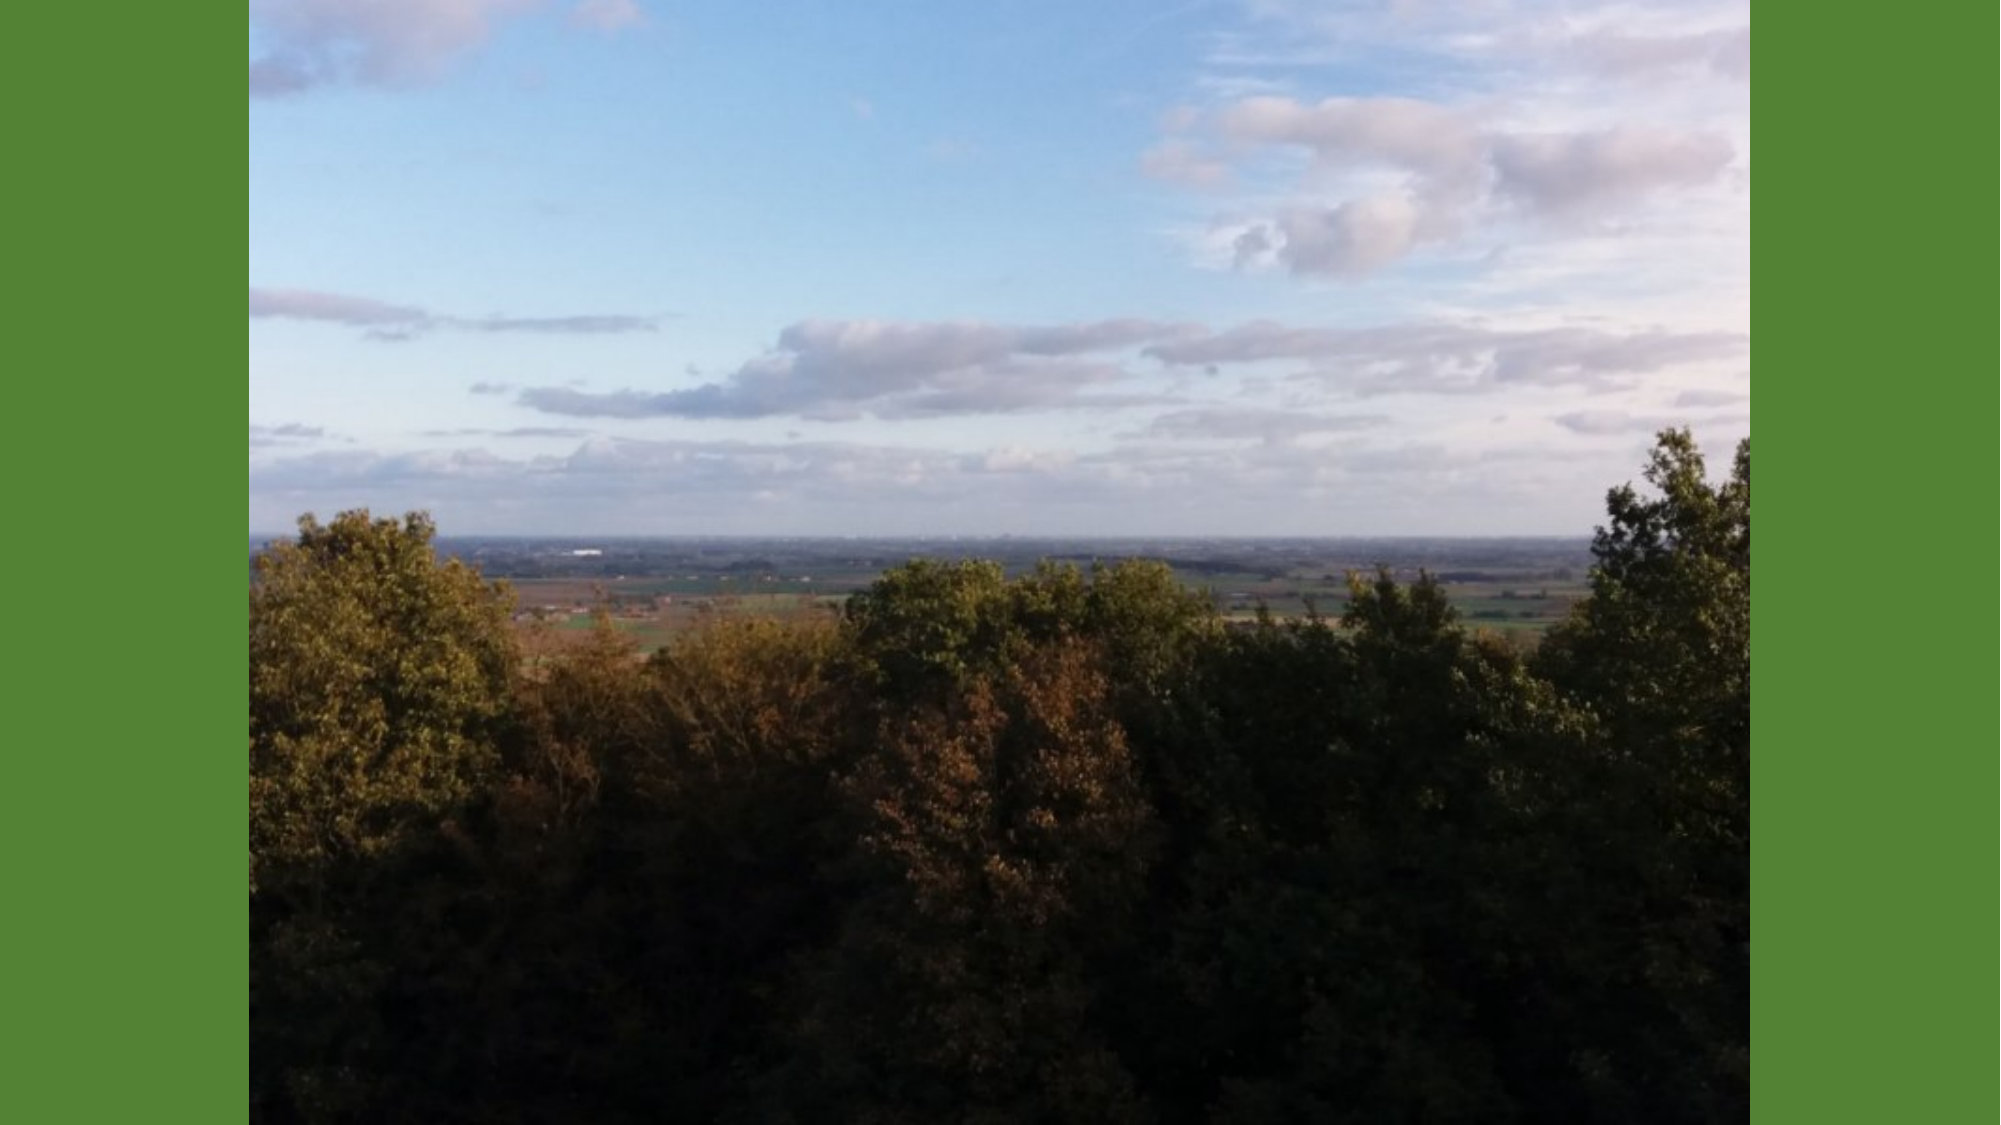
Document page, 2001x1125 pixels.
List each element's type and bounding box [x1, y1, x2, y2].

picture [249, 0, 1750, 1125]
